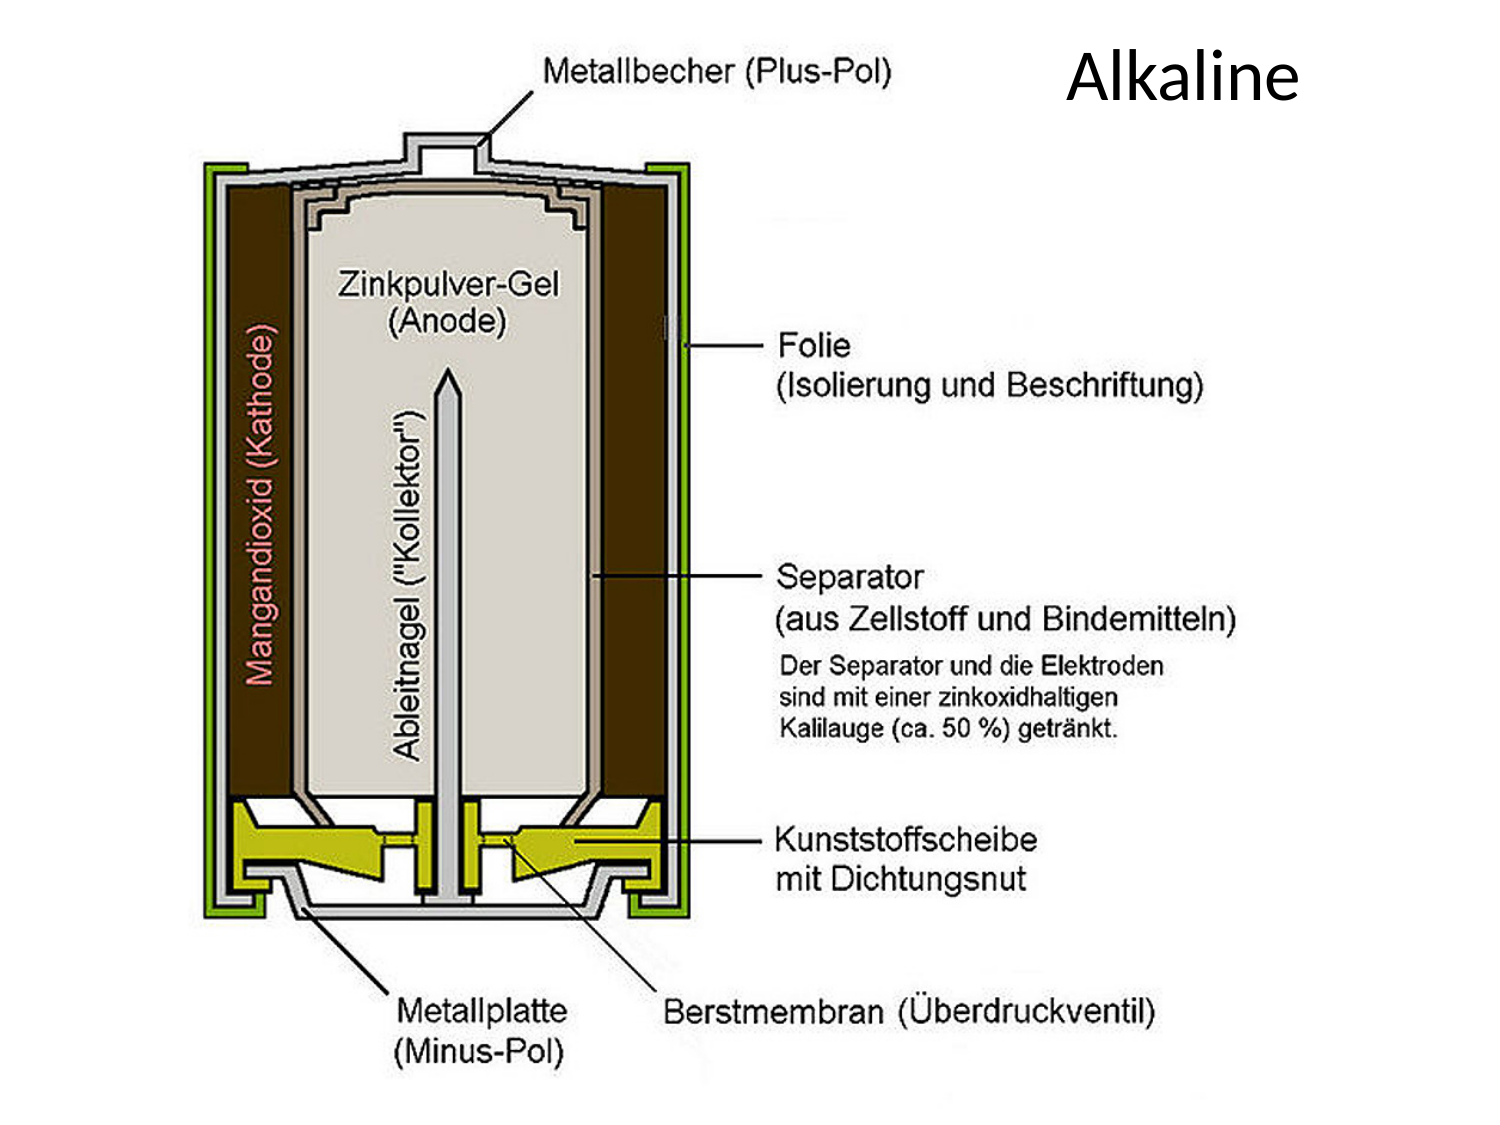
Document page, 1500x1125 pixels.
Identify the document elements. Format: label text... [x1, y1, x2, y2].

title Alkaline [1285, 19, 1500, 124]
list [159, 0, 1282, 1123]
